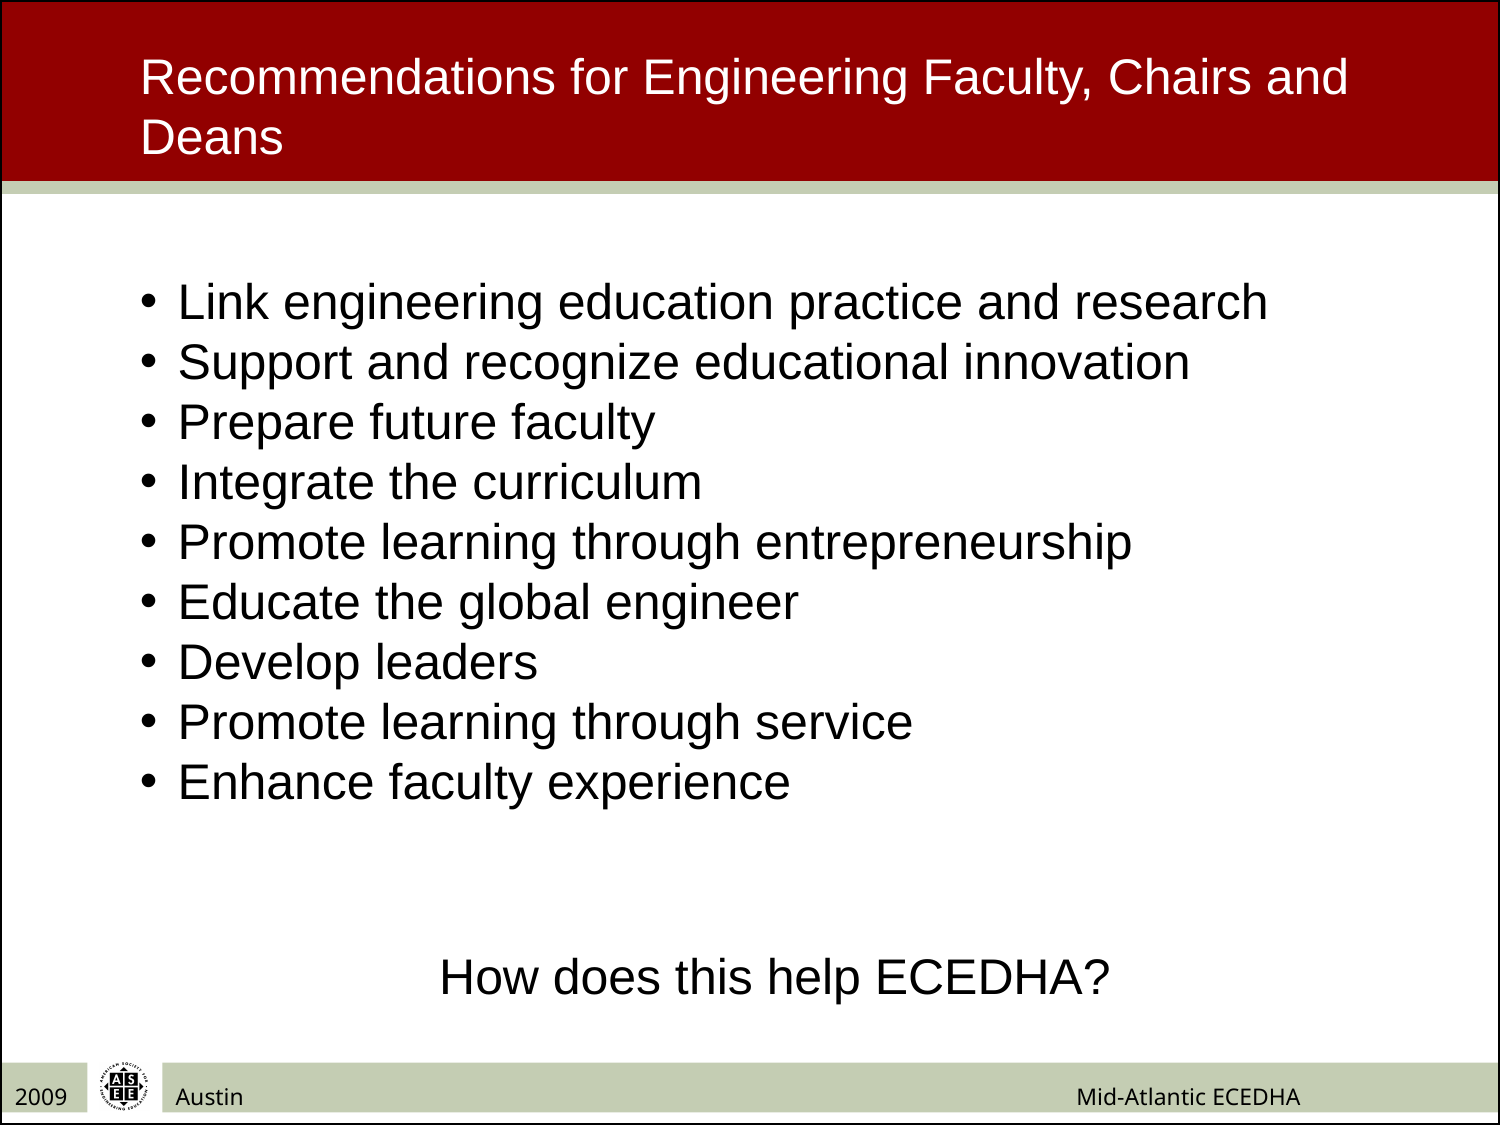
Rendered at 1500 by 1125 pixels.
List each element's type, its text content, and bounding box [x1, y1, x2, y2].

picture [99, 1062, 150, 1111]
text_box How does this help ECEDHA? [112, 937, 1438, 1013]
text_box Link engineering education practice and research Support and recognize educational innovation Prepare future faculty Integrate the curriculum Promote learning through entrepreneurship Educate the global engineer Develop leaders Promote learning through service Enhance faculty experience [124, 262, 1338, 878]
text_box Recommendations for Engineering Faculty, Chairs and Deans [125, 37, 1438, 173]
